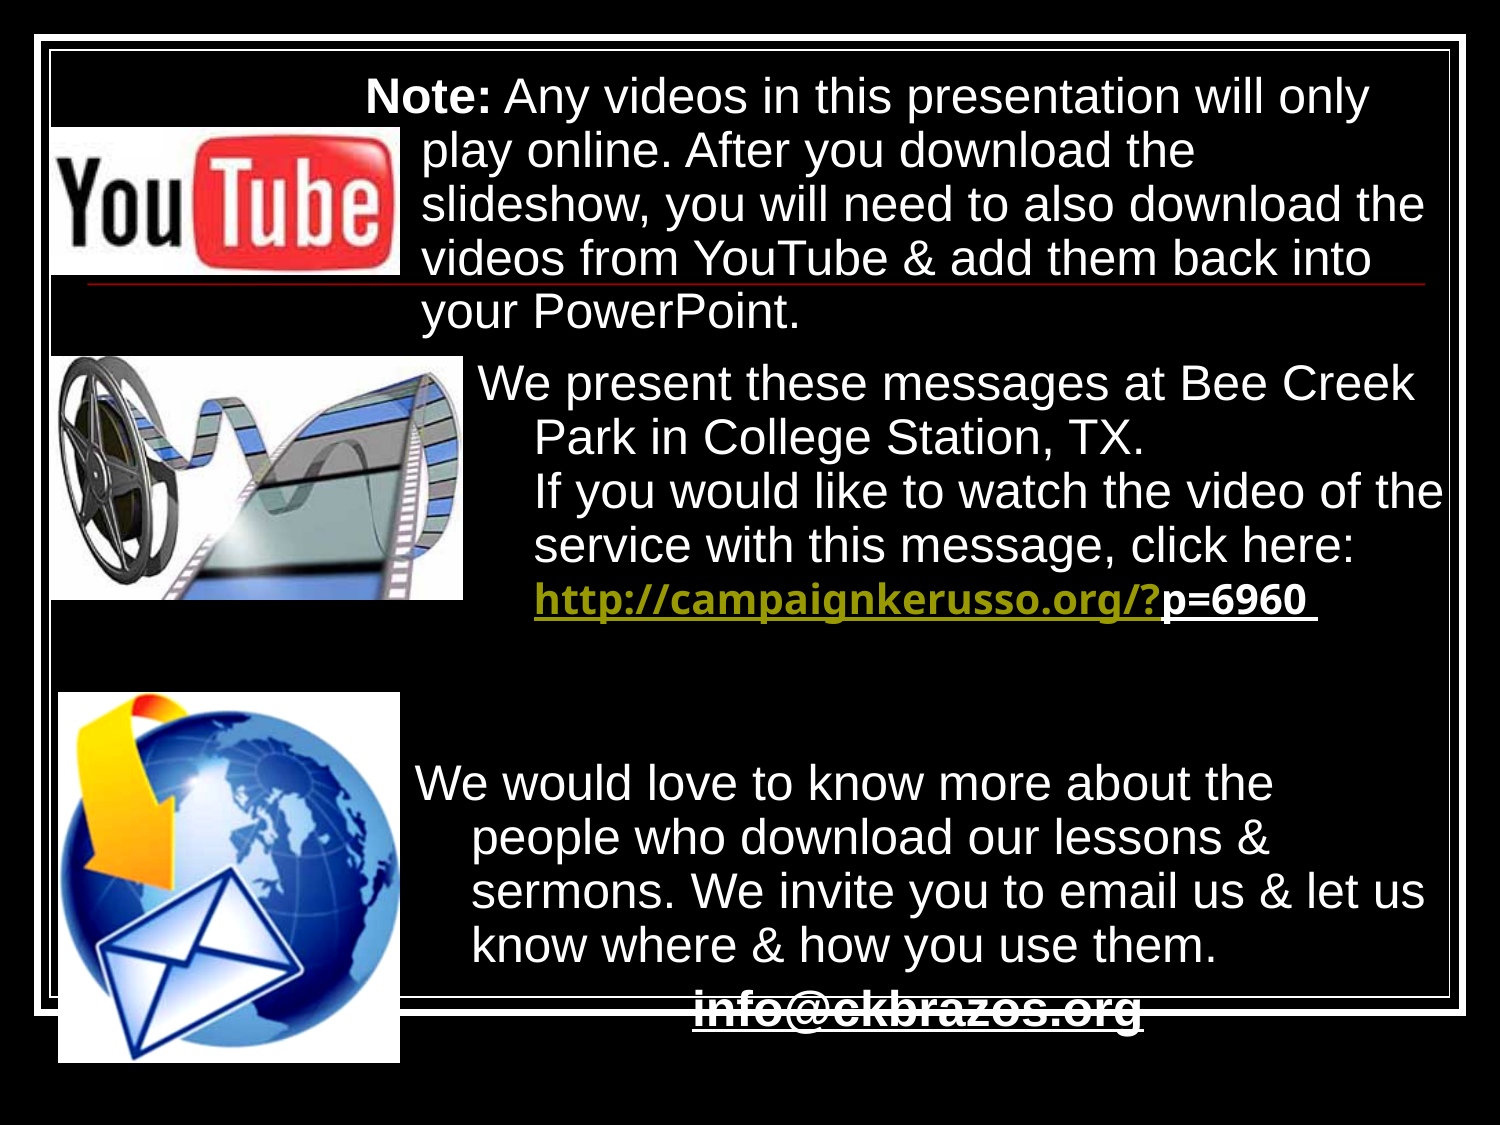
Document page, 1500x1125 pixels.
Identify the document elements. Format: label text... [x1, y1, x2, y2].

text_box We present these messages at Bee Creek Park in College Station, TX. If you would like to watch the video of the service with this message, click here: http://campaignkerusso.org/?p=6960 [462, 349, 1488, 663]
list Note: Any videos in this presentation will only play online. After you download the slideshow, you will need to also download the videos from YouTube & add them back into your PowerPoint. [350, 62, 1450, 350]
picture [49, 126, 401, 276]
picture [58, 691, 401, 1063]
picture [49, 356, 463, 601]
text_box We would love to know more about the people who download our lessons & sermons. We invite you to email us & let us know where & how you use them. info@ckbrazos.org [399, 750, 1450, 1088]
